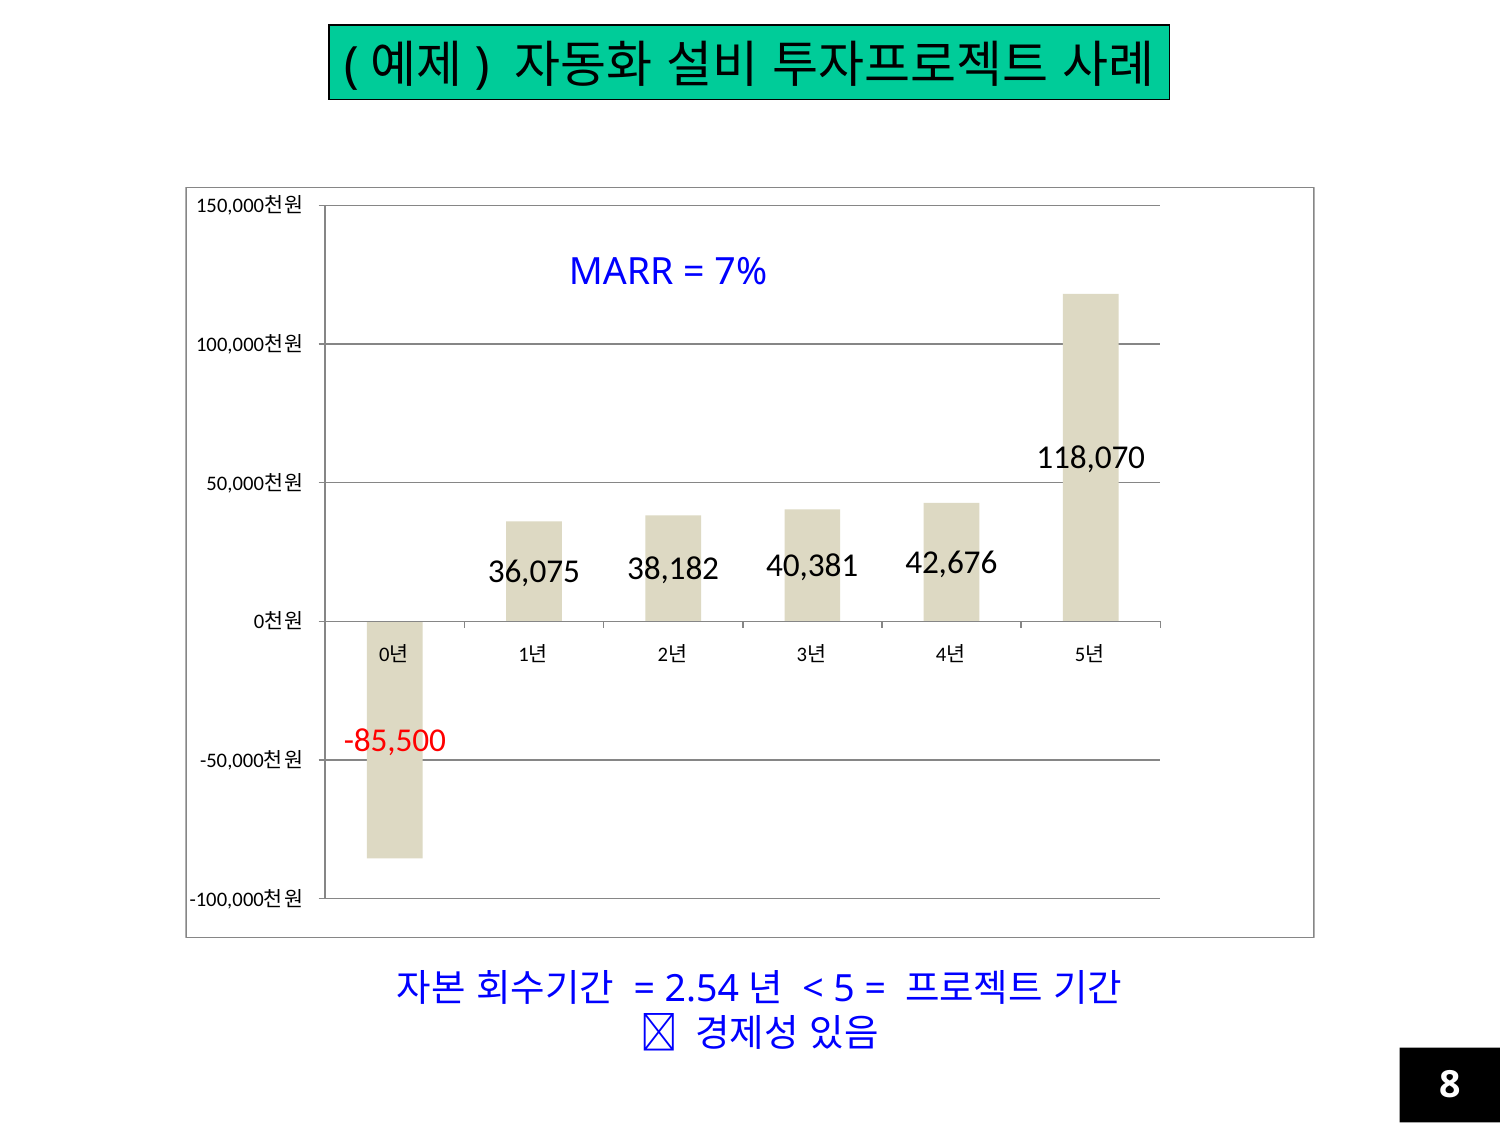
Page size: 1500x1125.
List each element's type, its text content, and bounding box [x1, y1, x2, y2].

slide_number 8 [1399, 1047, 1500, 1123]
picture [185, 186, 1315, 939]
text_box 자본 회수기간 = 2.54년 < 5 = 프로젝트 기간  경제성 있음 [381, 956, 1138, 1062]
text_box (예제) 자동화 설비 투자프로젝트 사례 [328, 24, 1170, 100]
